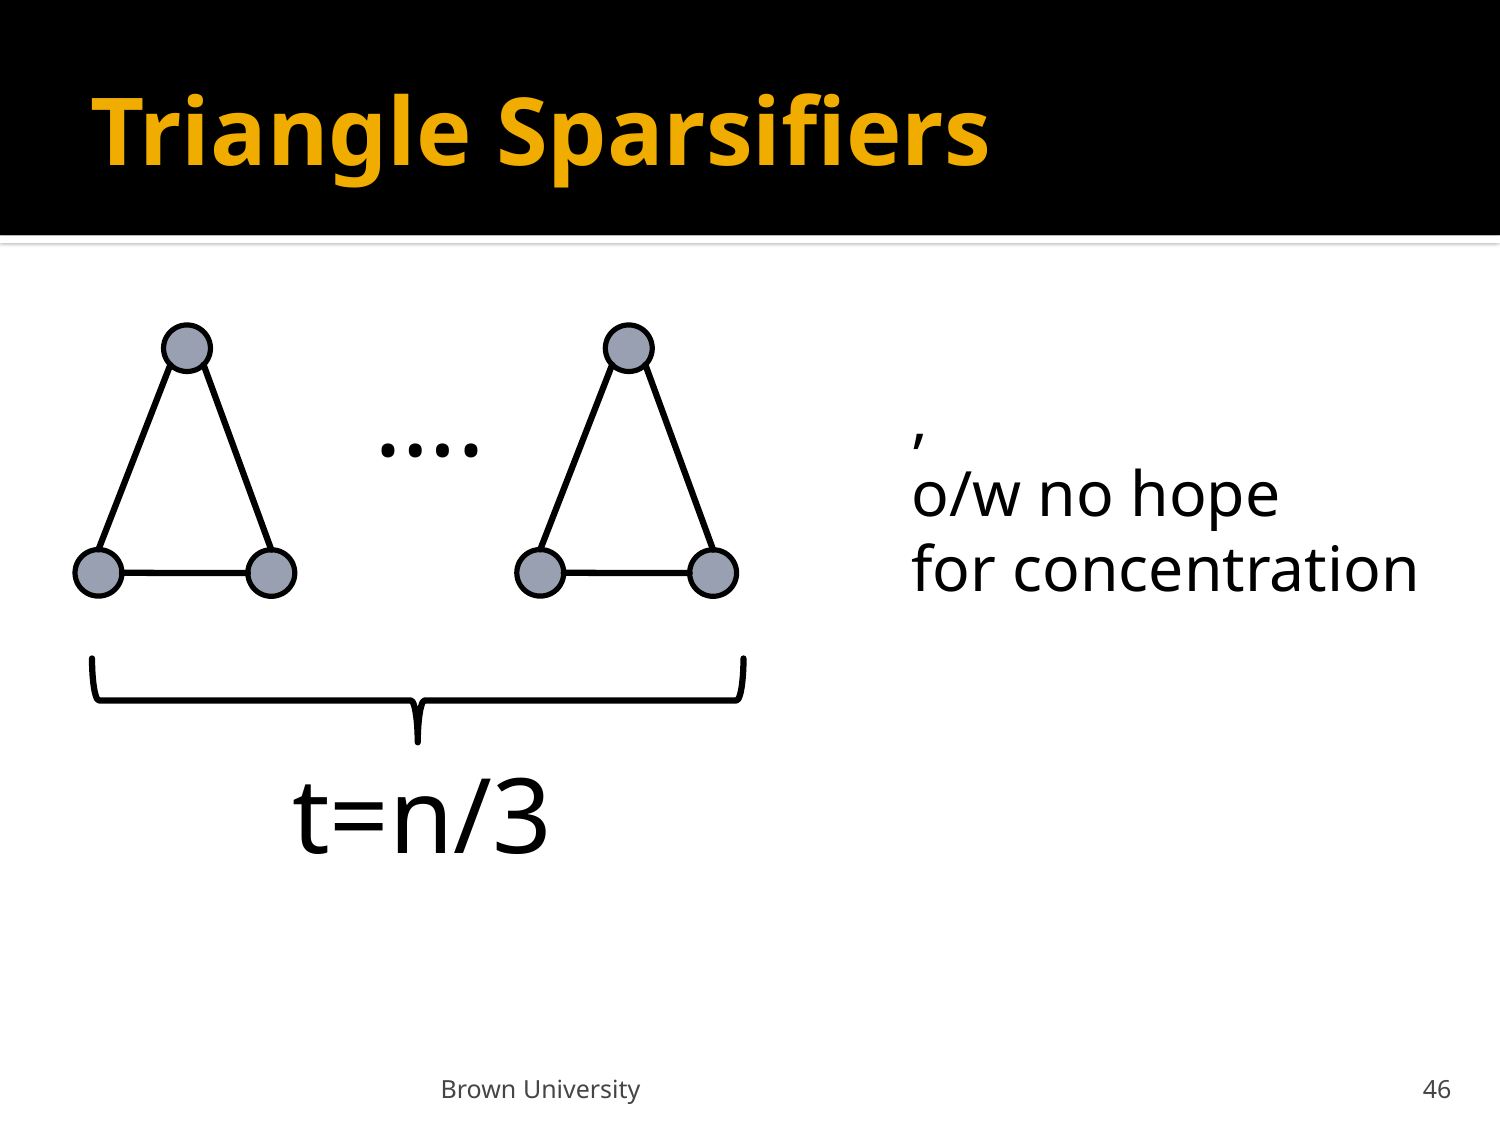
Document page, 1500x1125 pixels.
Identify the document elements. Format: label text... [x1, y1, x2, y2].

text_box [645, 364, 714, 550]
footer Brown University [433, 1062, 1337, 1108]
text_box [91, 657, 745, 742]
text_box t=n/3 [277, 742, 608, 882]
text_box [98, 364, 171, 550]
text_box …. [360, 344, 541, 485]
text_box [605, 324, 653, 372]
text_box [248, 550, 295, 597]
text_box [540, 364, 613, 550]
text_box [516, 550, 564, 597]
title Triangle Sparsifiers [75, 25, 1425, 231]
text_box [203, 364, 272, 550]
text_box [690, 550, 737, 597]
slide_number 46 [1345, 1062, 1467, 1108]
text_box [163, 324, 211, 372]
text_box [75, 550, 122, 597]
